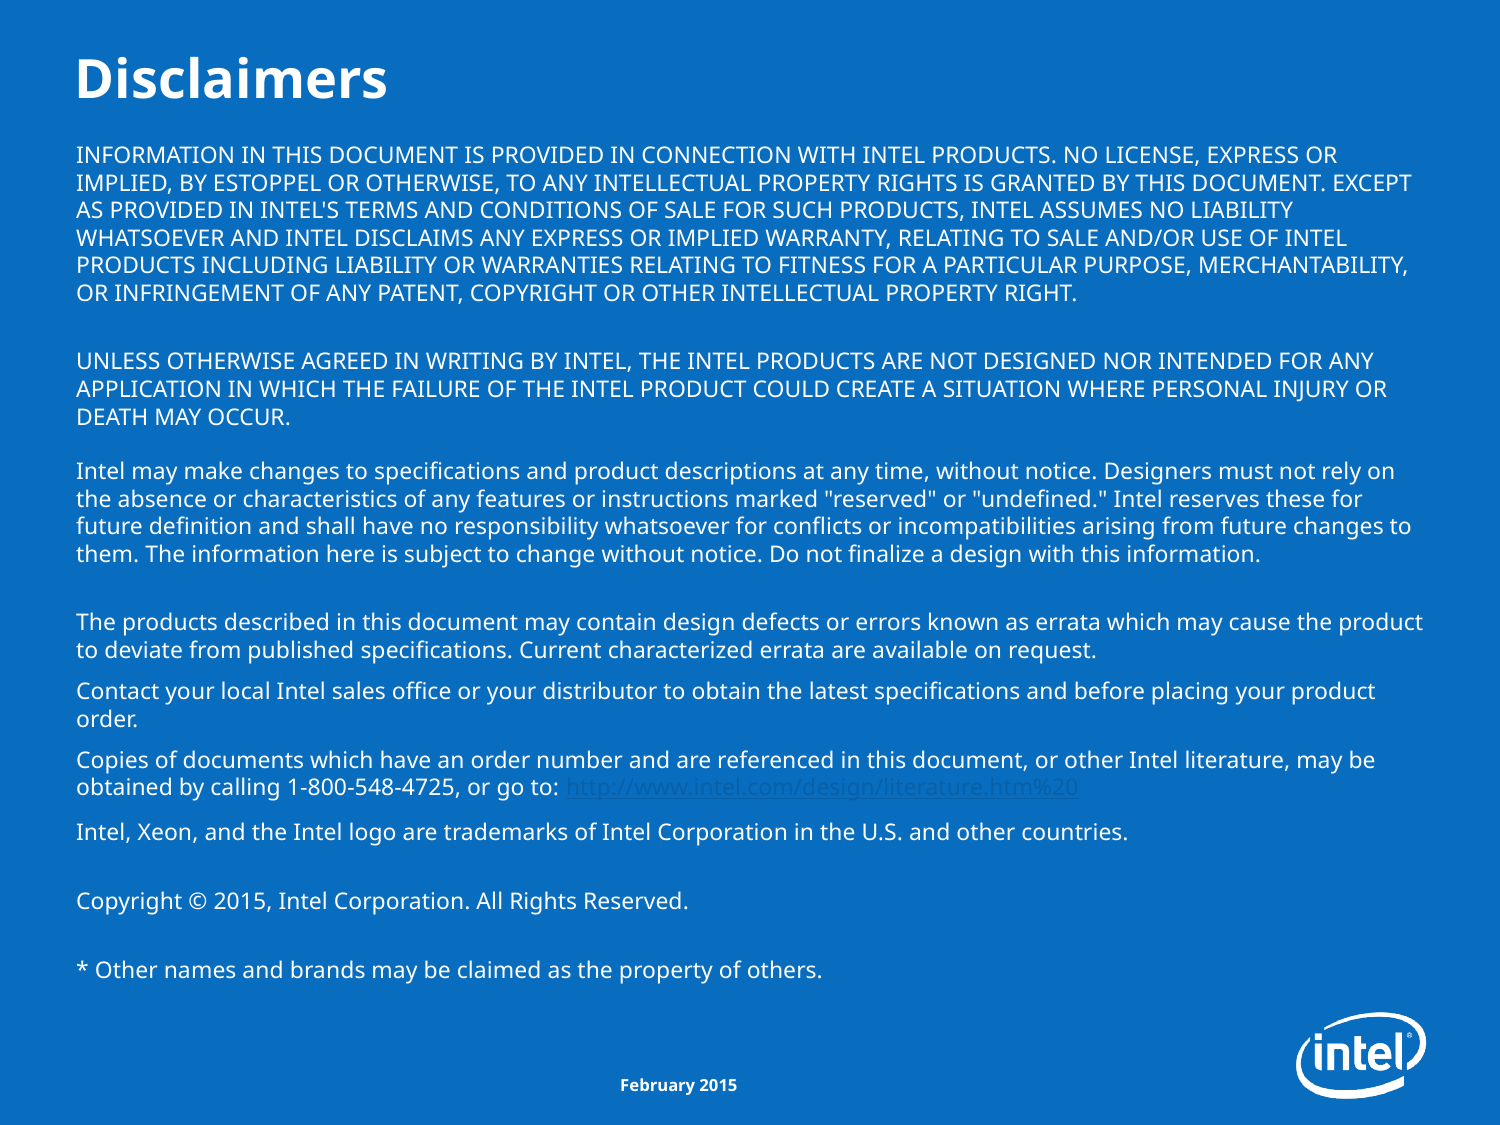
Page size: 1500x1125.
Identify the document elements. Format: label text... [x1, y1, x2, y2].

picture [1294, 1011, 1428, 1101]
list INFORMATION IN THIS DOCUMENT IS PROVIDED IN CONNECTION WITH INTEL PRODUCTS. NO LICENSE, EXPRESS OR IMPLIED, BY ESTOPPEL OR OTHERWISE, TO ANY INTELLECTUAL PROPERTY RIGHTS IS GRANTED BY THIS DOCUMENT. EXCEPT AS PROVIDED IN INTEL'S TERMS AND CONDITIONS OF SALE FOR SUCH PRODUCTS, INTEL ASSUMES NO LIABILITY WHATSOEVER AND INTEL DISCLAIMS ANY EXPRESS OR IMPLIED WARRANTY, RELATING TO SALE AND/OR USE OF INTEL PRODUCTS INCLUDING LIABILITY OR WARRANTIES RELATING TO FITNESS FOR A PARTICULAR PURPOSE, MERCHANTABILITY, OR INFRINGEMENT OF ANY PATENT, COPYRIGHT OR OTHER INTELLECTUAL PROPERTY RIGHT. UNLESS OTHERWISE AGREED IN WRITING BY INTEL, THE INTEL PRODUCTS ARE NOT DESIGNED NOR INTENDED FOR ANY APPLICATION IN WHICH THE FAILURE OF THE INTEL PRODUCT COULD CREATE A SITUATION WHERE PERSONAL INJURY OR DEATH MAY OCCUR. Intel may make changes to specifications and product descriptions at any time, without notice. Designers must not rely on the absence or characteristics of any features or instructions marked "reserved" or "undefined." Intel reserves these for future definition and shall have no responsibility whatsoever for conflicts or incompatibilities arising from future changes to them. The information here is subject to change without notice. Do not finalize a design with this information. The products described in this document may contain design defects or errors known as errata which may cause the product to deviate from published specifications. Current characterized errata are available on request. Contact your local Intel sales office or your distributor to obtain the latest specifications and before placing your product order. Copies of documents which have an order number and are referenced in this document, or other Intel literature, may be obtained by calling 1-800-548-4725, or go to: http://www.intel.com/design/literature.htm%20 Intel, Xeon, and the Intel logo are trademarks of Intel Corporation in the U.S. and other countries. Copyright © 2015, Intel Corporation. All Rights Reserved. * Other names and brands may be claimed as the property of others. [75, 140, 1428, 926]
title Disclaimers [74, 44, 1427, 191]
footer February 2015 [290, 1074, 1067, 1125]
